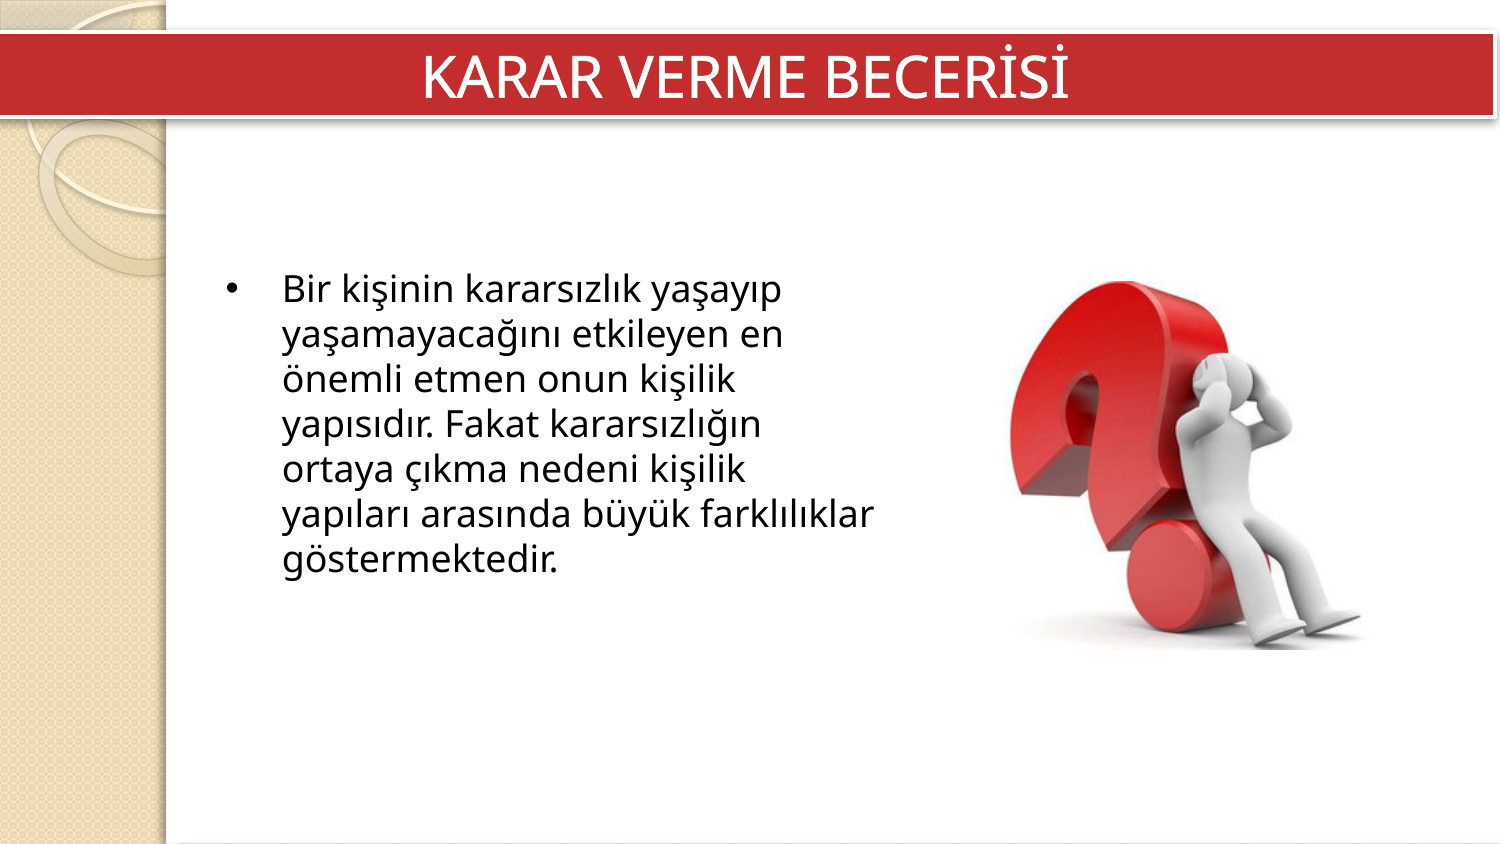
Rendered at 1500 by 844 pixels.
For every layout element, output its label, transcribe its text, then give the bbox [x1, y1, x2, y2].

picture [937, 280, 1430, 650]
text_box KARAR VERME BECERİSİ [0, 30, 1497, 119]
text_box Bir kişinin kararsızlık yaşayıp yaşamayacağını etkileyen en önemli etmen onun kişilik yapısıdır. Fakat kararsızlığın ortaya çıkma nedeni kişilik yapıları arasında büyük farklılıklar göstermektedir. [210, 257, 895, 633]
